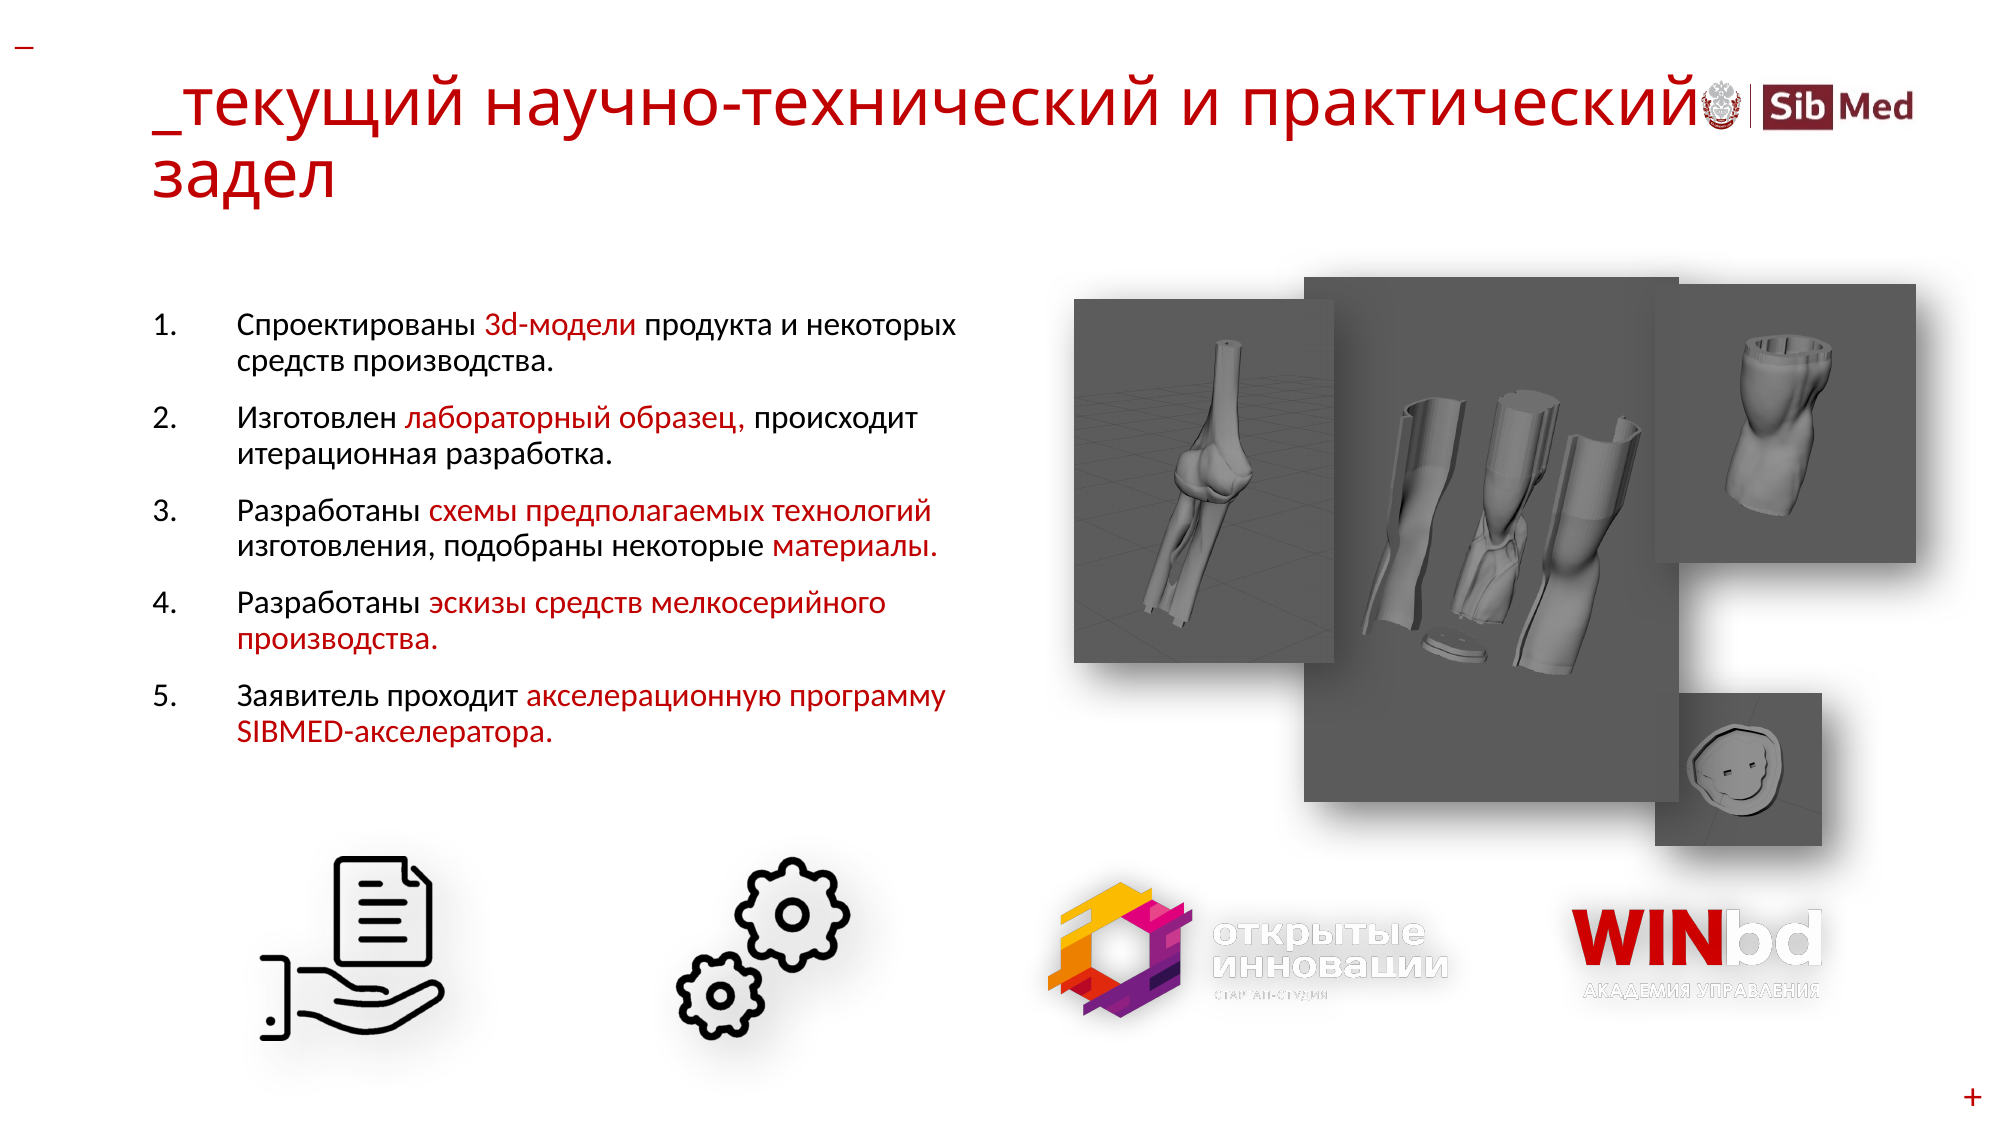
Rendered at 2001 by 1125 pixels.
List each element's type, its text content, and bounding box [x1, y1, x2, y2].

picture [1074, 277, 1916, 846]
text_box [1698, 75, 1933, 137]
text_box _ [0, 0, 49, 60]
picture [1048, 882, 1448, 1018]
picture [186, 856, 518, 1041]
title _текущий научно-технический и практический задел [137, 59, 1863, 278]
picture [1496, 891, 1897, 1018]
text_box + [1948, 1064, 2000, 1125]
list Спроектированы 3d-модели продукта и некоторых средств производства. Изготовлен лабораторный образец, происходит итерационная разработка. Разработаны схемы предполагаемых технологий изготовления, подобраны некоторые материалы. Разработаны эскизы средств мелкосерийного производства. Заявитель проходит акселерационную программу SIBMED-акселератора. [137, 299, 1000, 1117]
picture [597, 856, 929, 1041]
